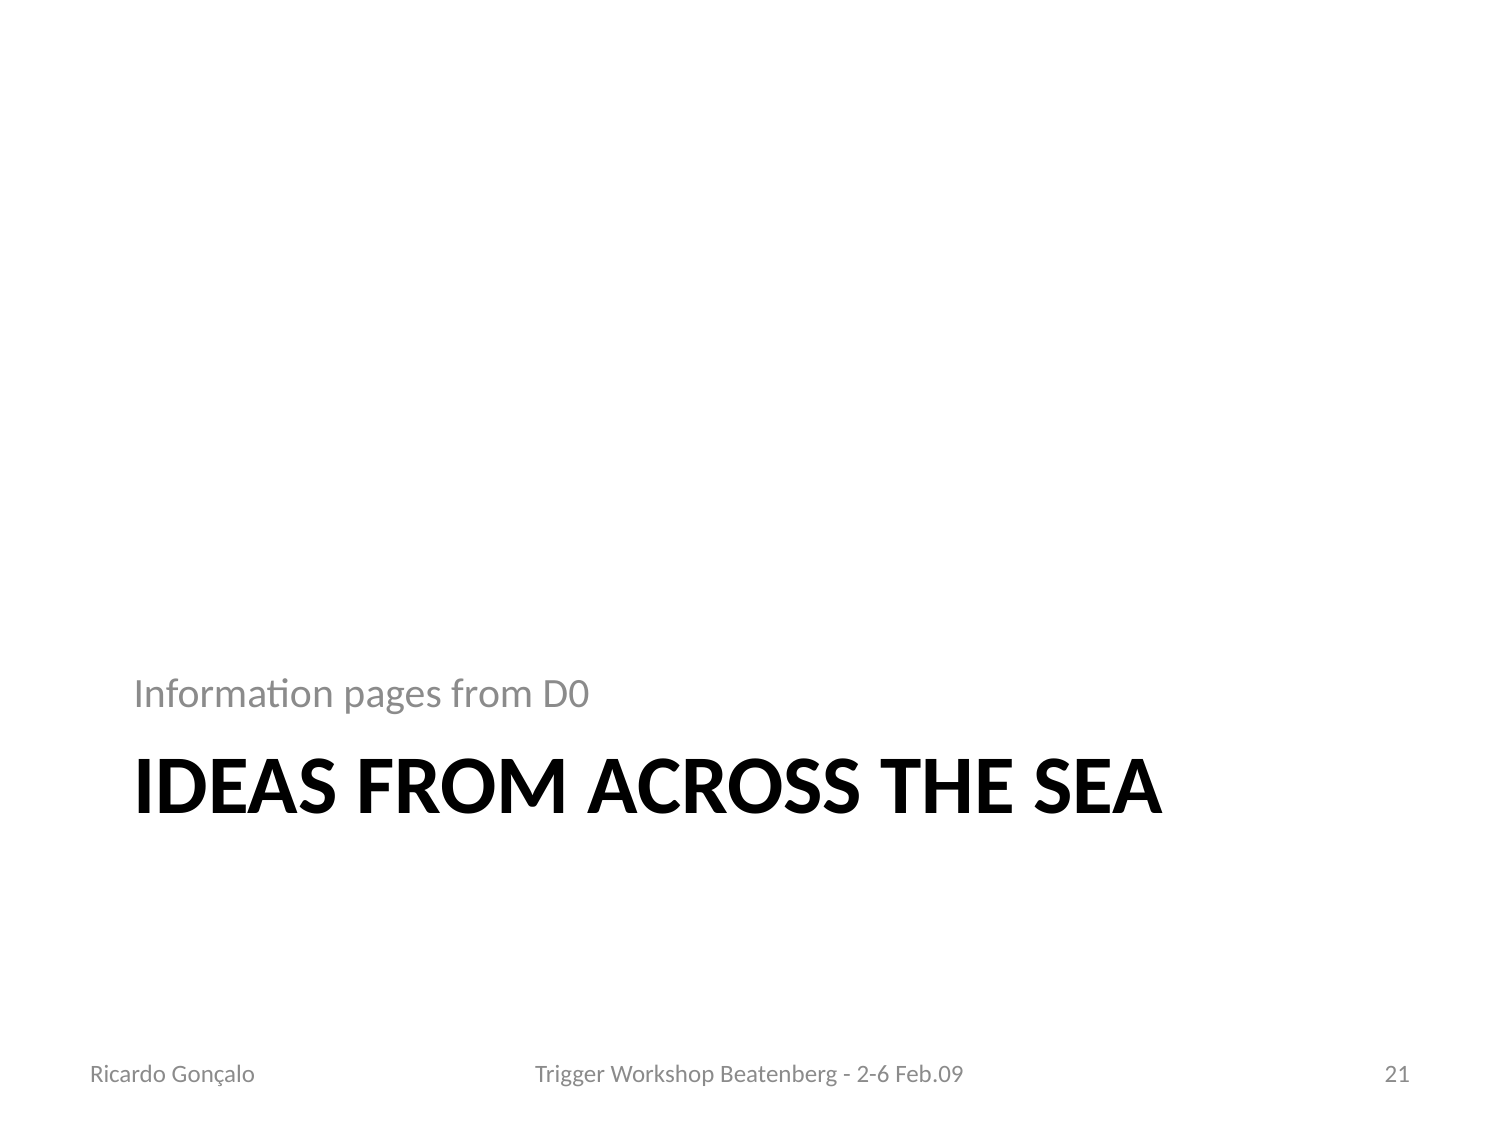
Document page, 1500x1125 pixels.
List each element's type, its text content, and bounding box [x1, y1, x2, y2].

slide_number Ricardo Gonçalo [75, 1042, 425, 1103]
slide_number 21 [1074, 1042, 1425, 1103]
footer Trigger Workshop Beatenberg - 2-6 Feb.09 [512, 1042, 988, 1103]
title Ideas from across the sea [118, 723, 1394, 947]
list Information pages from D0 [118, 476, 1394, 723]
